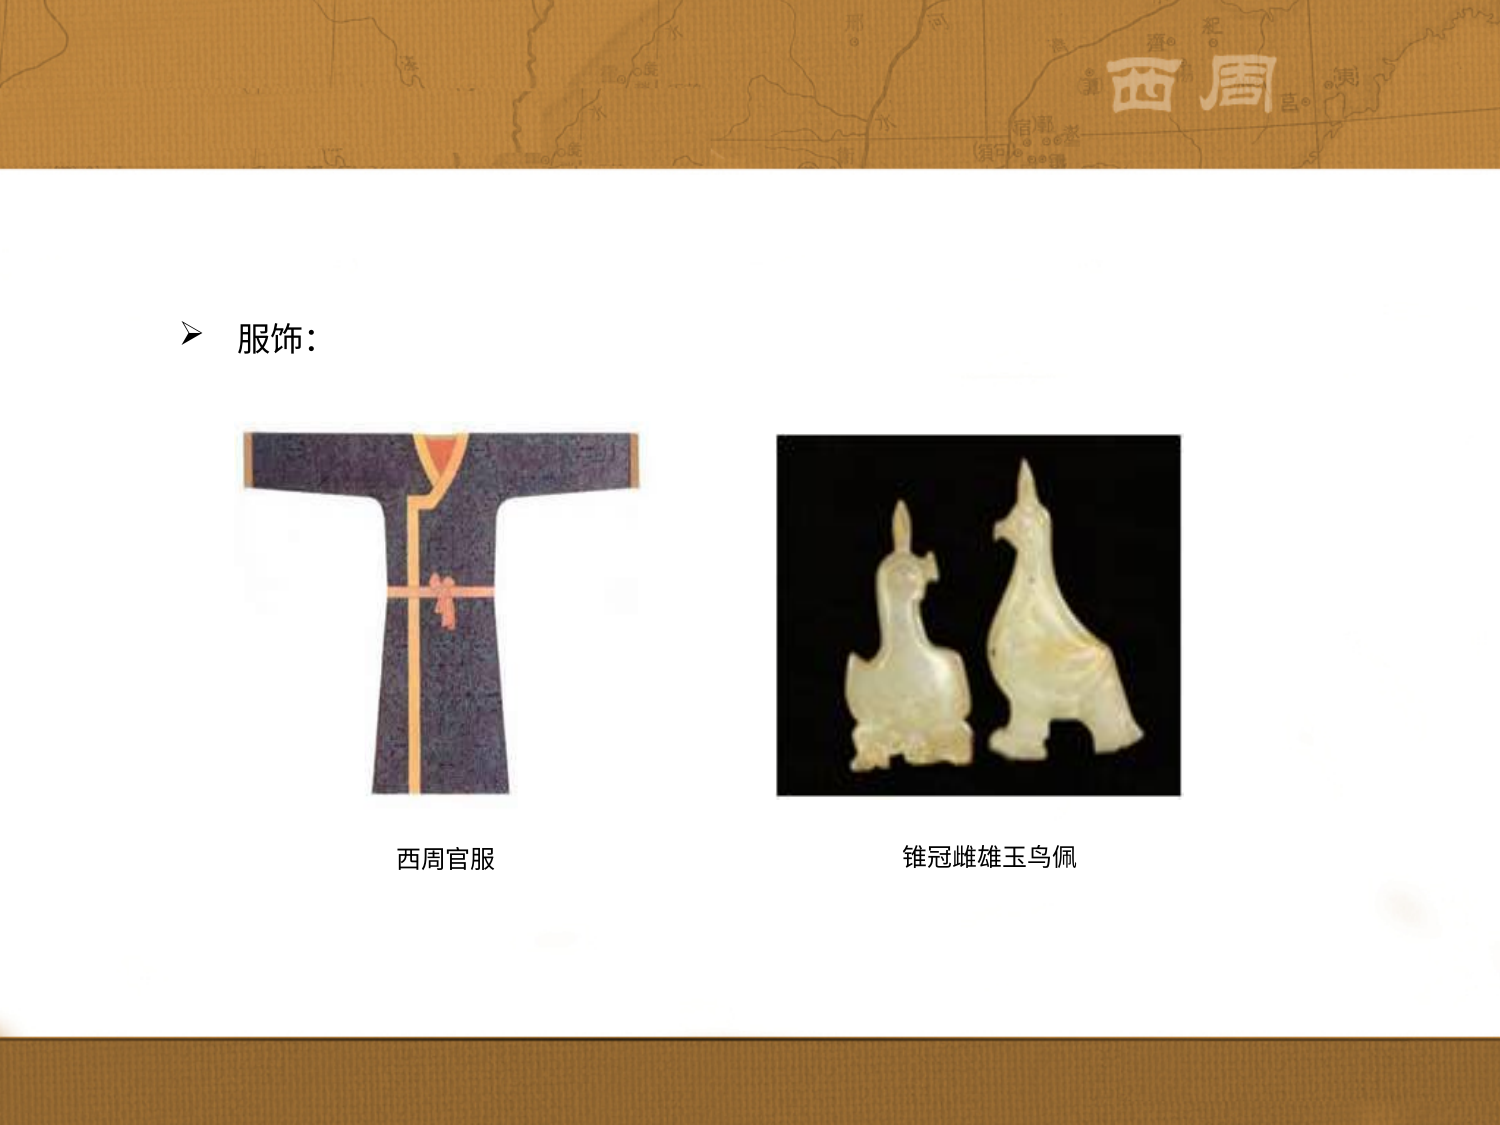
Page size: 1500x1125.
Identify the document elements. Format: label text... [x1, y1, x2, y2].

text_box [775, 433, 1184, 880]
text_box 服饰： [164, 290, 1313, 366]
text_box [234, 421, 657, 882]
picture [0, 0, 1500, 1125]
